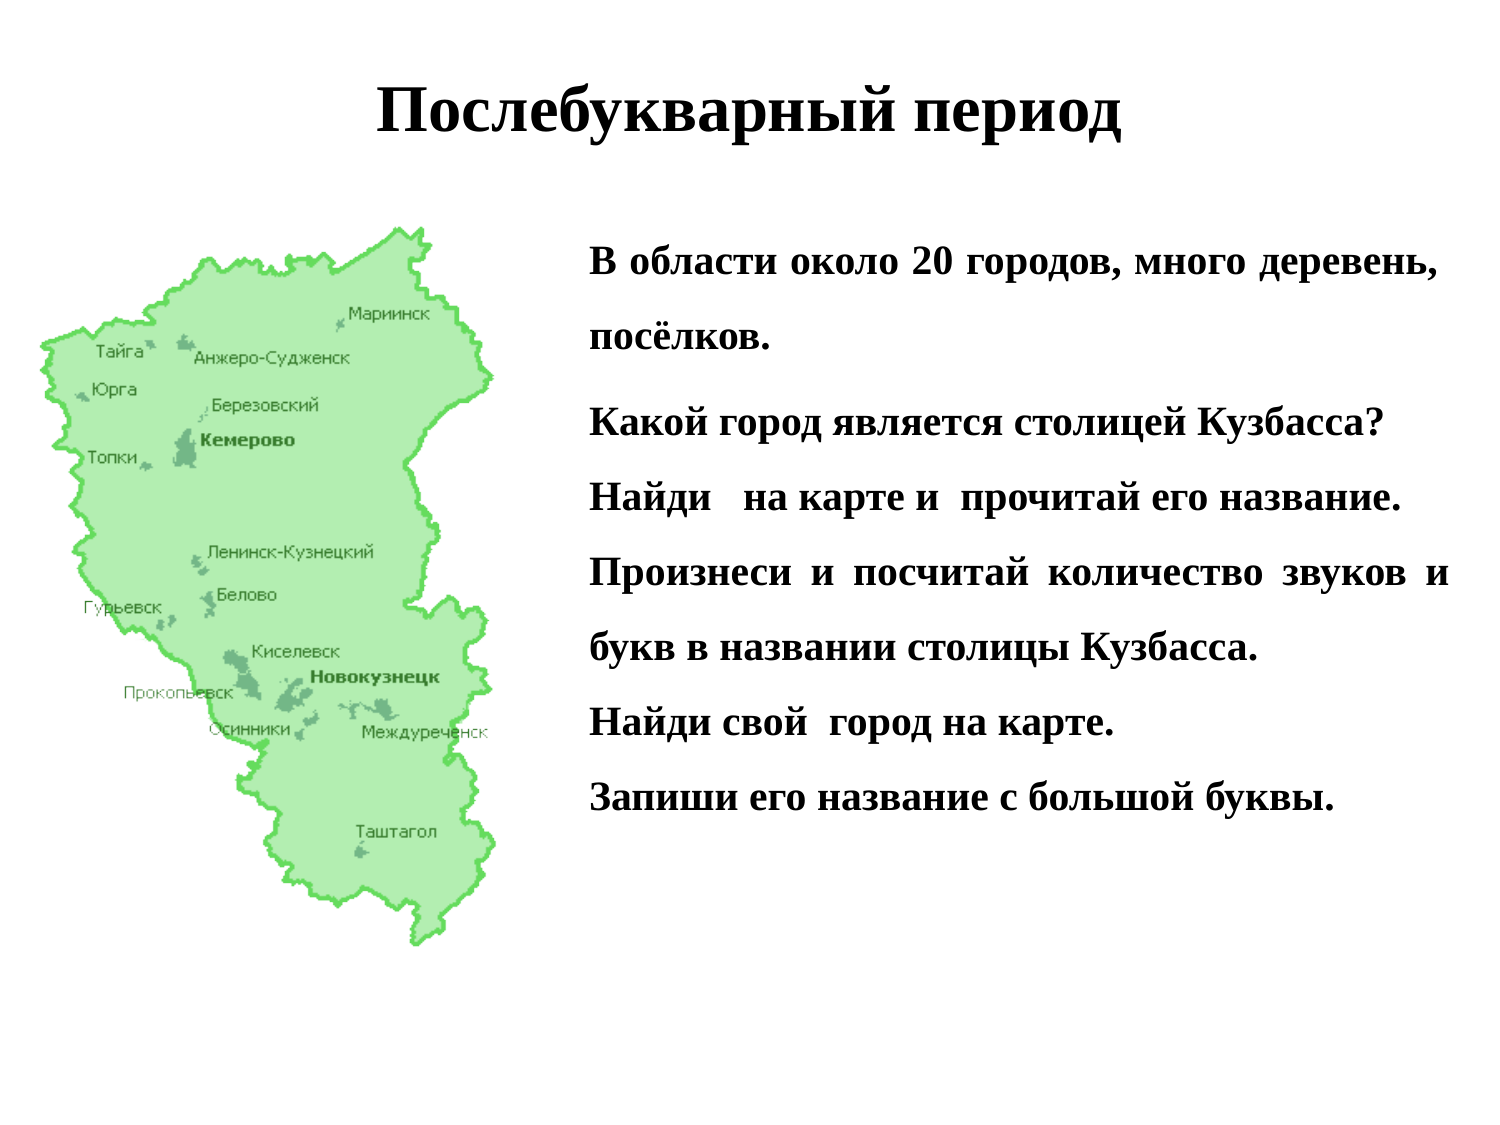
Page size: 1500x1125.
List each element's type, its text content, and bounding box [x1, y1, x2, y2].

text_box В области около 20 городов, много деревень, посёлков. [574, 200, 1454, 361]
title Послебукварный период [75, 45, 1425, 164]
text_box Какой город является столицей Кузбасса? Найди на карте и прочитай его название. Произнеси и посчитай количество звуков и букв в названии столицы Кузбасса. Найди свой город на карте. Запиши его название с большой буквы. [574, 361, 1465, 826]
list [34, 222, 528, 950]
